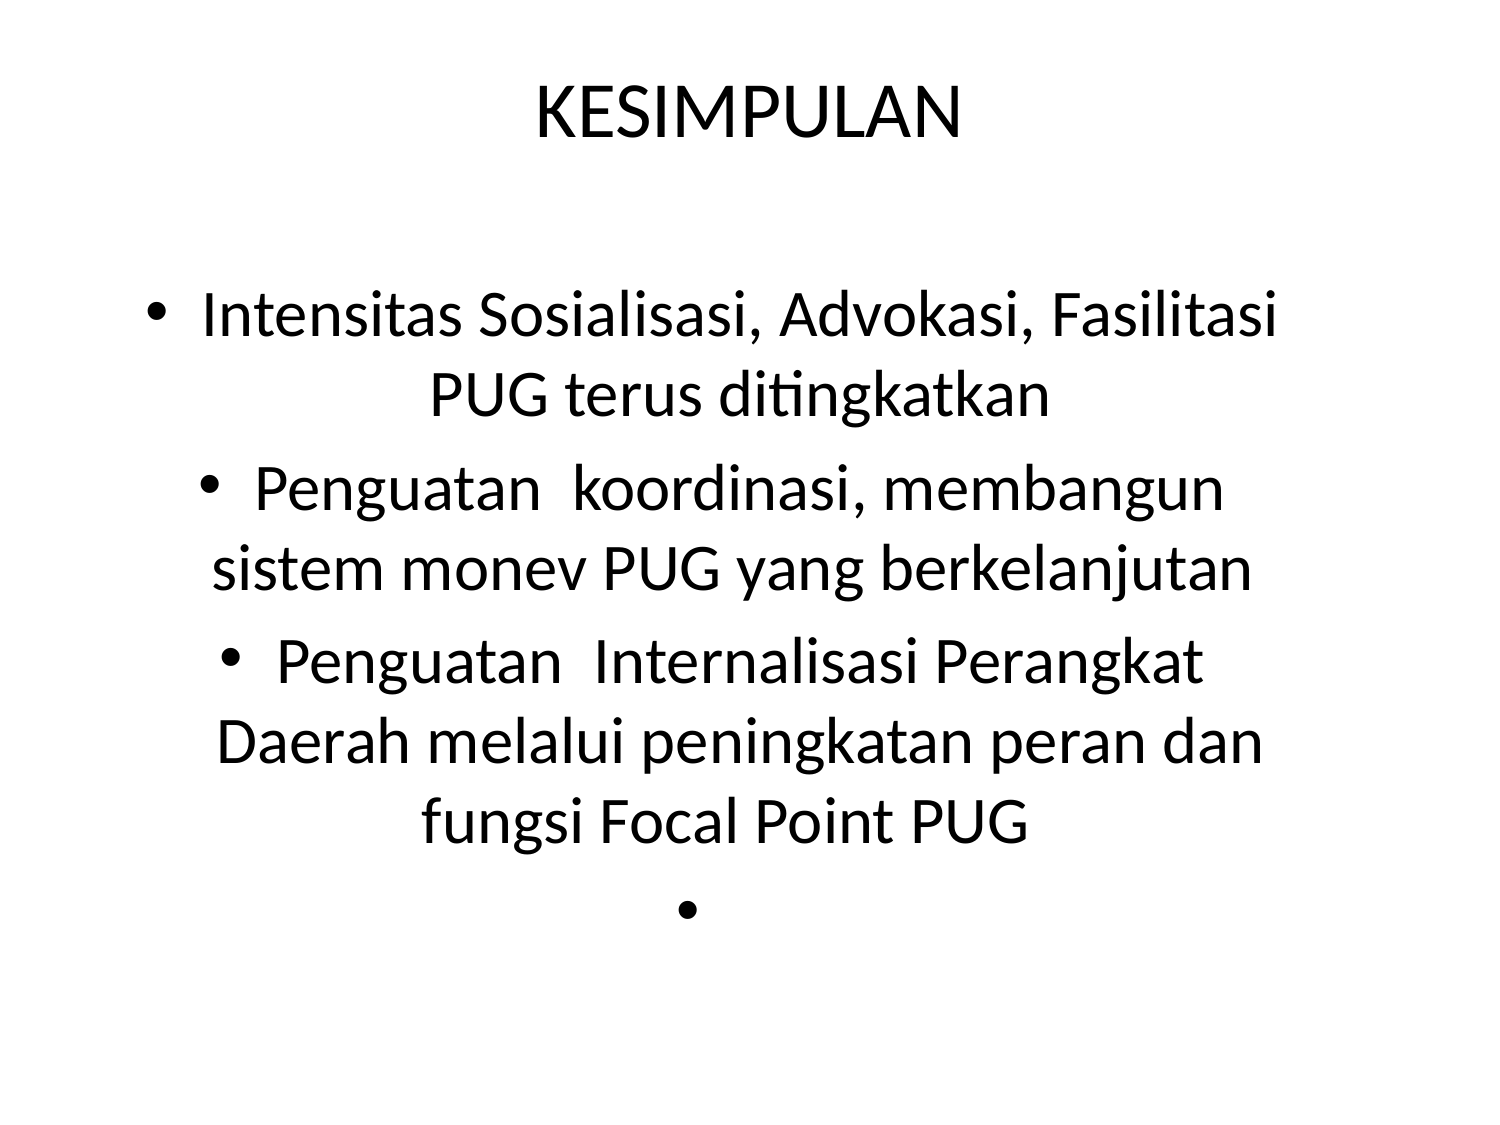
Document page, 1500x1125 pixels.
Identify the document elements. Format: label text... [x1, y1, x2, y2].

list Intensitas Sosialisasi, Advokasi, Fasilitasi PUG terus ditingkatkan Penguatan koordinasi, membangun sistem monev PUG yang berkelanjutan Penguatan Internalisasi Perangkat Daerah melalui peningkatan peran dan fungsi Focal Point PUG [121, 262, 1304, 843]
title KESIMPULAN [105, 50, 1395, 162]
